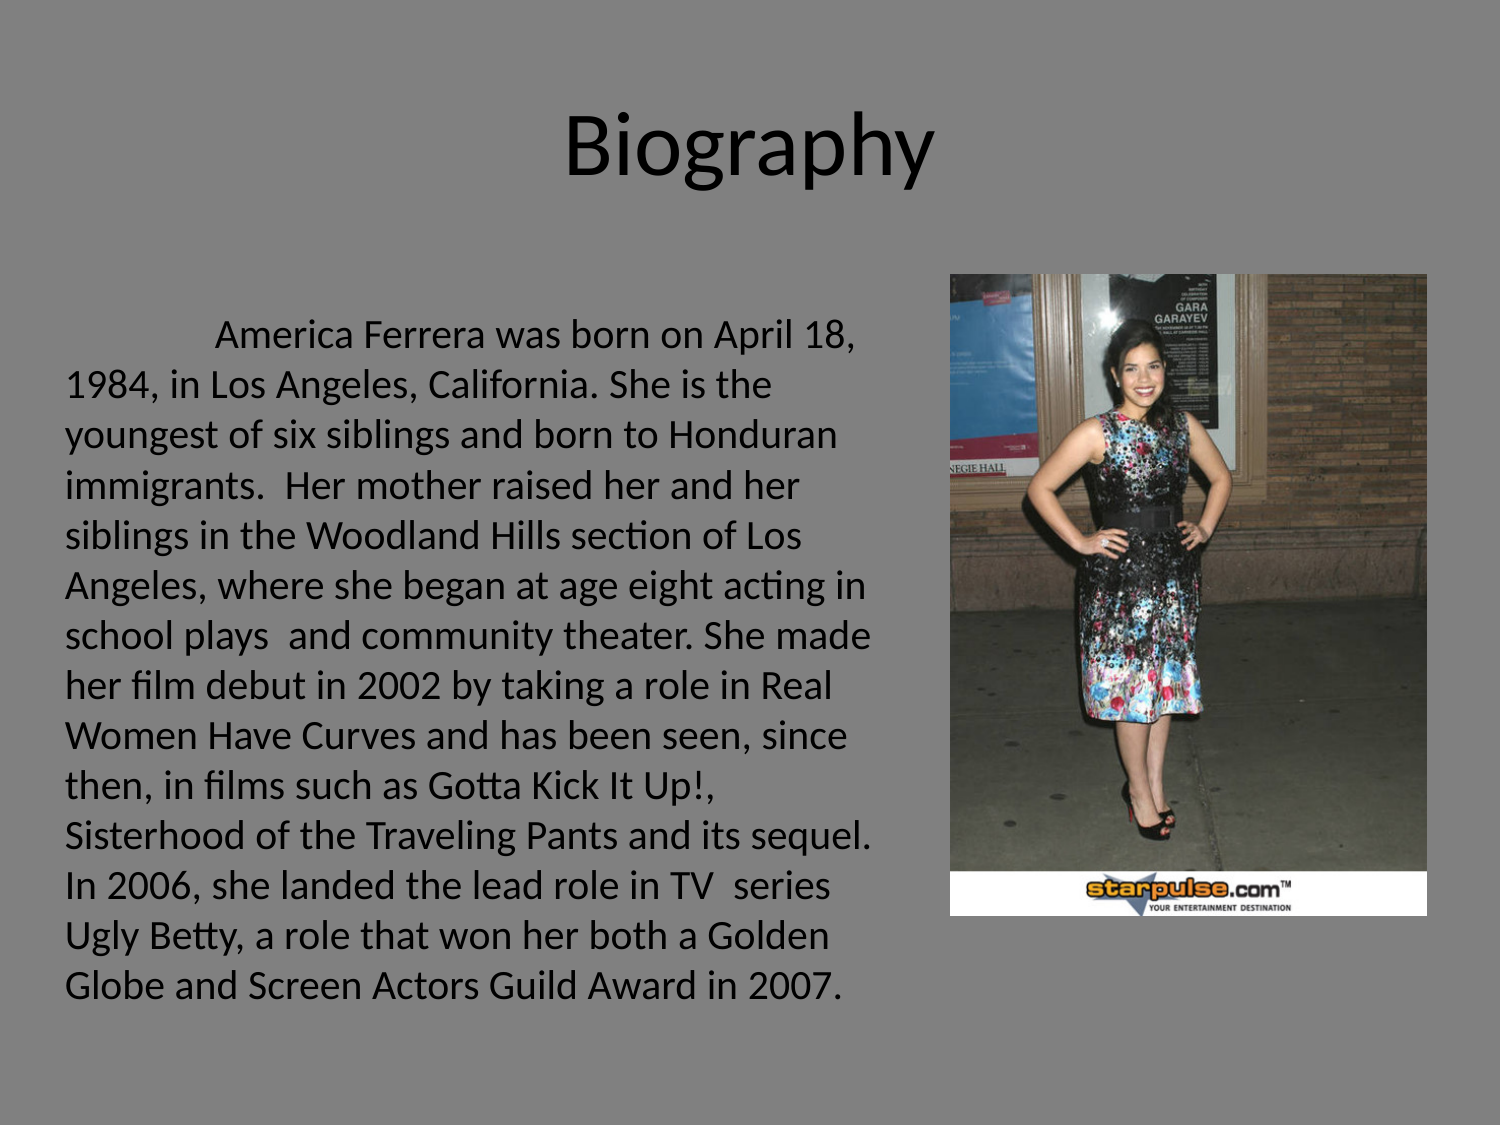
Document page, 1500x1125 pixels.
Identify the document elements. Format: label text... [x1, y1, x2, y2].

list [949, 274, 1427, 916]
text_box America Ferrera was born on April 18, 1984, in Los Angeles, California. She is the youngest of six siblings and born to Honduran immigrants. Her mother raised her and her siblings in the Woodland Hills section of Los Angeles, where she began at age eight acting in school plays and community theater. She made her film debut in 2002 by taking a role in Real Women Have Curves and has been seen, since then, in films such as Gotta Kick It Up!, Sisterhood of the Traveling Pants and its sequel. In 2006, she landed the lead role in TV series Ugly Betty, a role that won her both a Golden Globe and Screen Actors Guild Award in 2007. [50, 299, 900, 1015]
title Biography [75, 45, 1425, 233]
